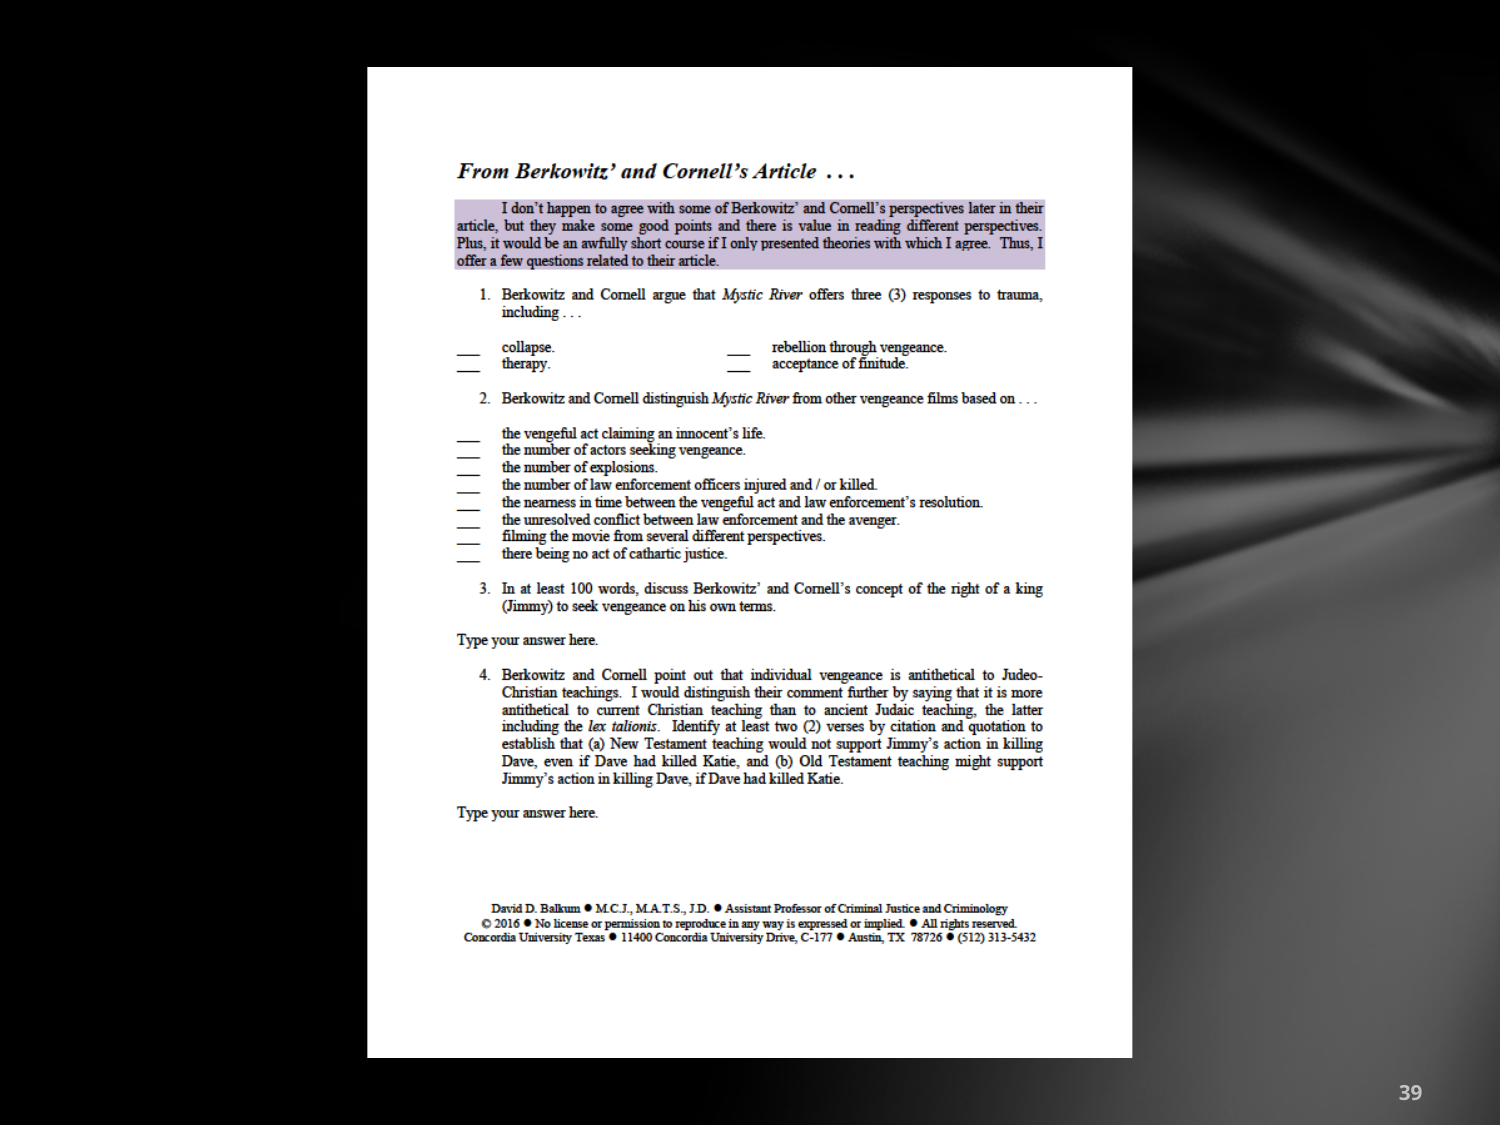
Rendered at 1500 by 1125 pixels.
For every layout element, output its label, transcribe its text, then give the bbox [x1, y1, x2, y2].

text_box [367, 67, 1133, 1058]
slide_number 39 [1293, 1073, 1438, 1115]
